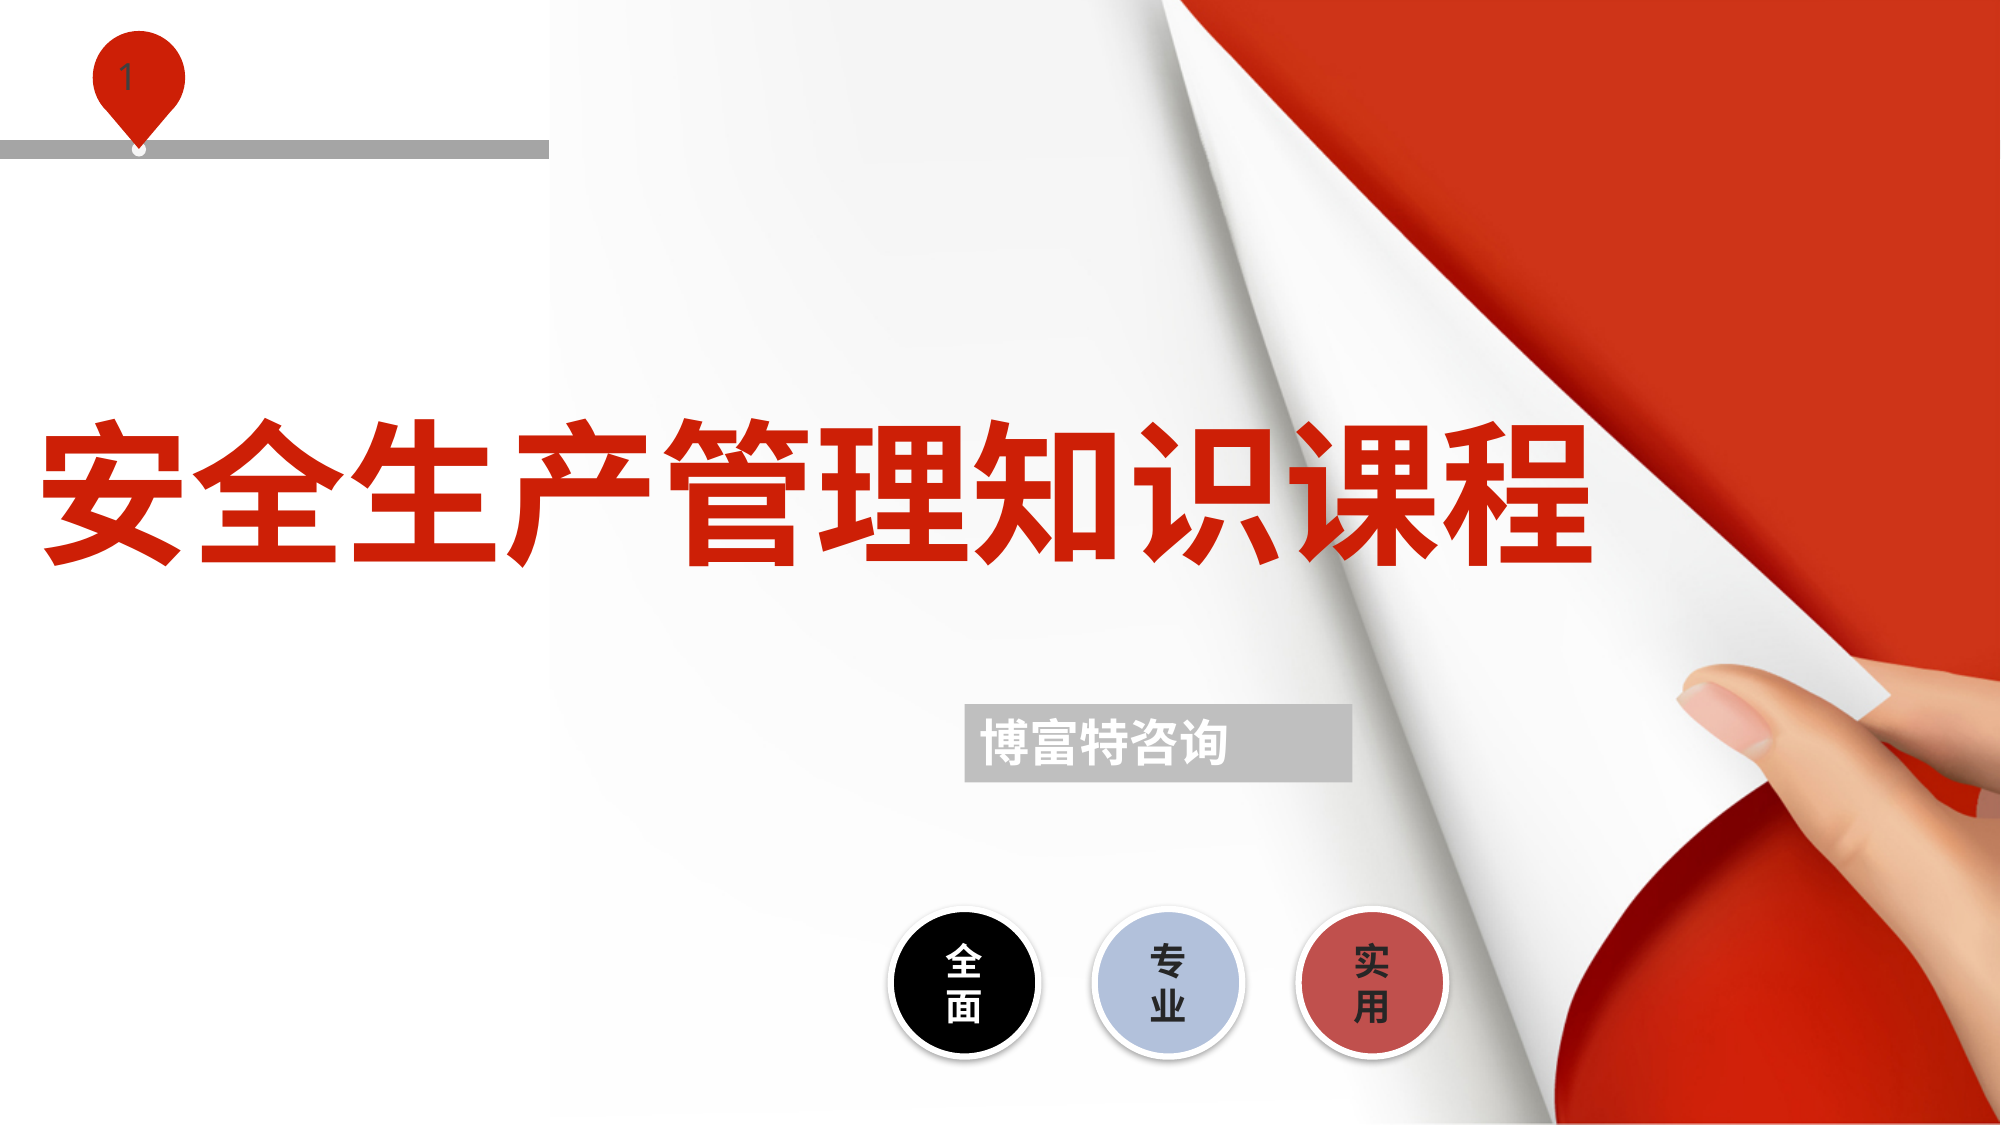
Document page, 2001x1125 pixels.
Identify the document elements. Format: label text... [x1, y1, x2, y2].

text_box 安全生产管理知识课程 [19, 351, 544, 591]
picture [549, 0, 2000, 1125]
